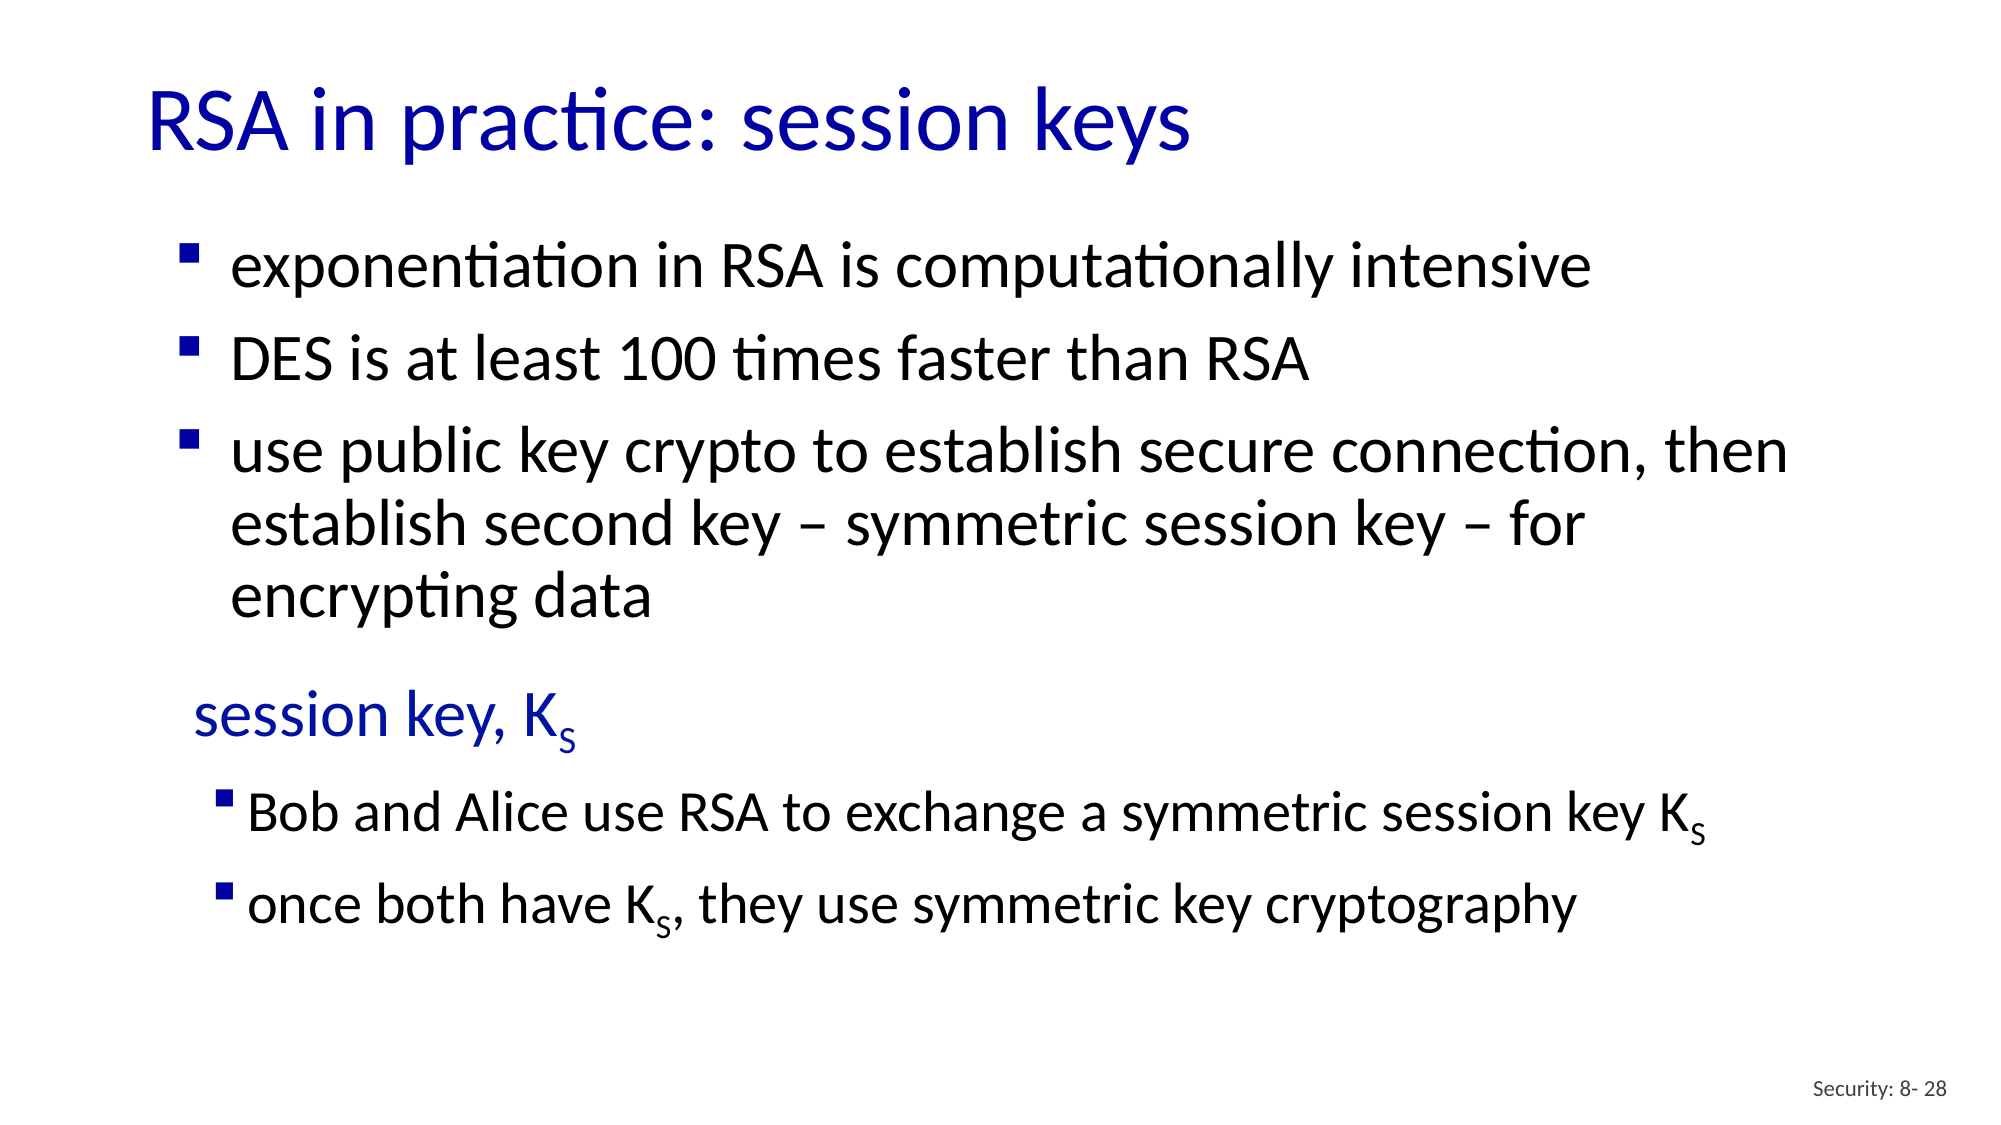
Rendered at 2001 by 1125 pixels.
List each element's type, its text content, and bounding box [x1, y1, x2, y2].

text_box exponentiation in RSA is computationally intensive DES is at least 100 times faster than RSA use public key crypto to establish secure connection, then establish second key – symmetric session key – for encrypting data session key, KS Bob and Alice use RSA to exchange a symmetric session key KS once both have KS, they use symmetric key cryptography [157, 222, 1868, 985]
title RSA in practice: session keys [131, 47, 1856, 195]
slide_number Security: 8- 28 [1512, 1056, 1963, 1117]
